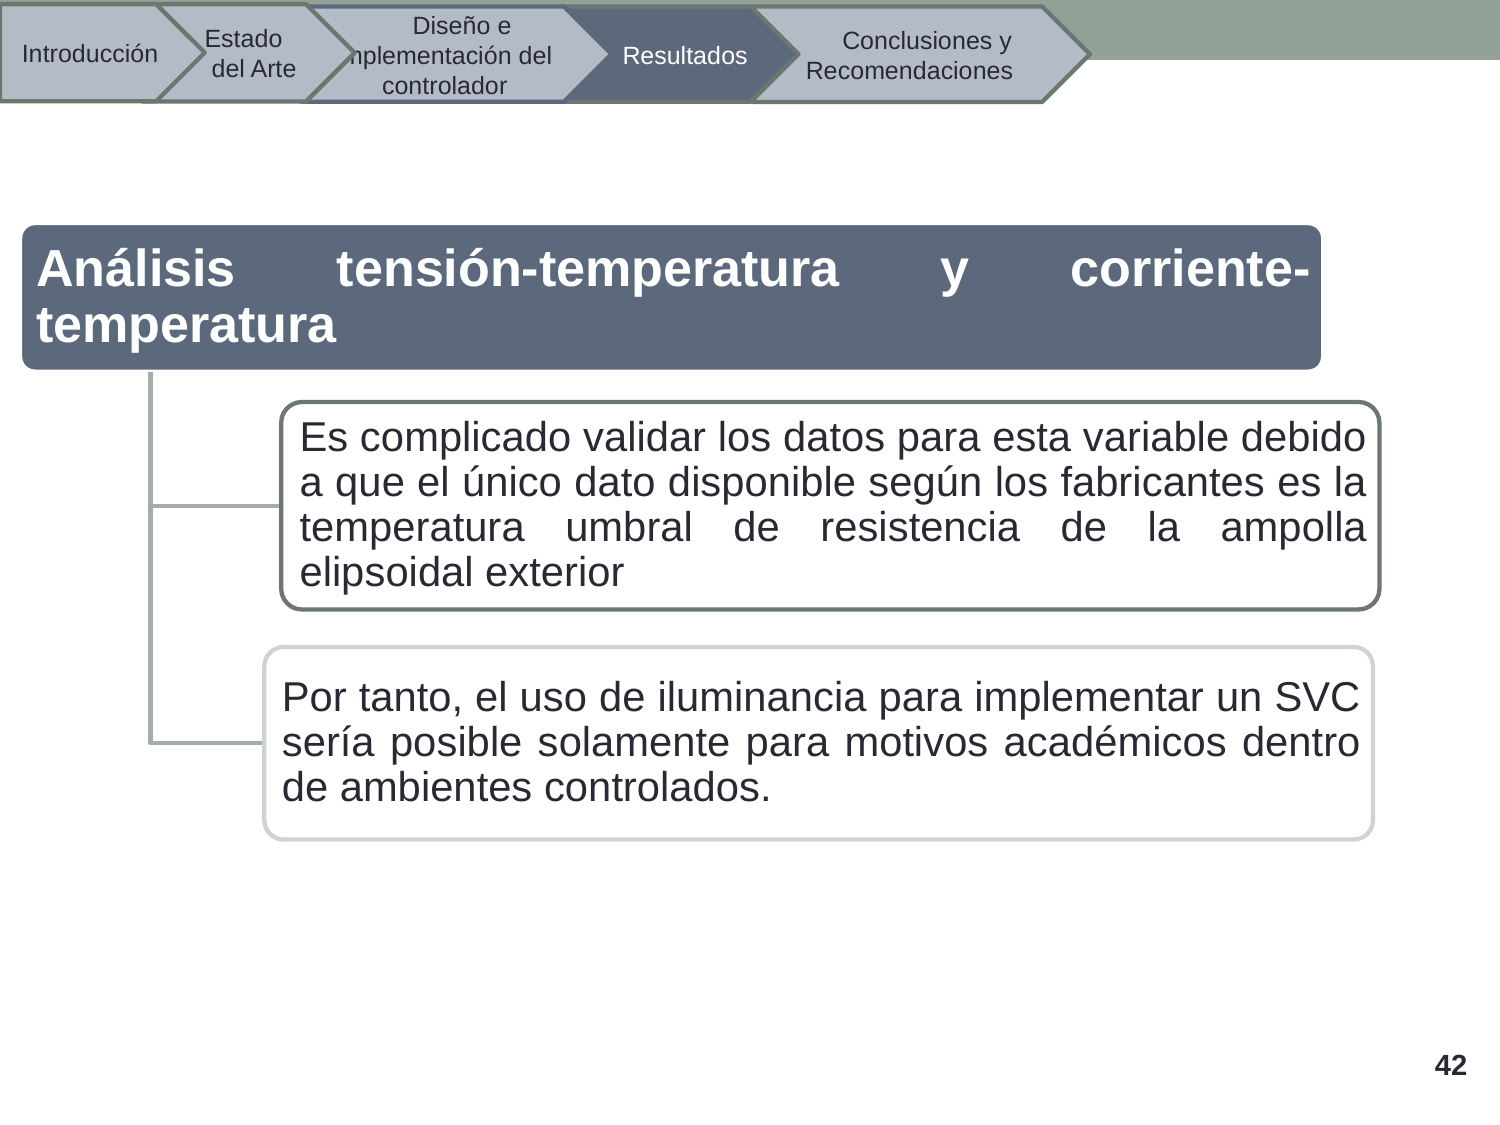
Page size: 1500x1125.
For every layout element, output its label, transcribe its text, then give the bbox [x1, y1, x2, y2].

text_box 42 [1132, 1024, 1483, 1103]
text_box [19, 85, 1391, 1028]
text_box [0, 3, 1091, 103]
